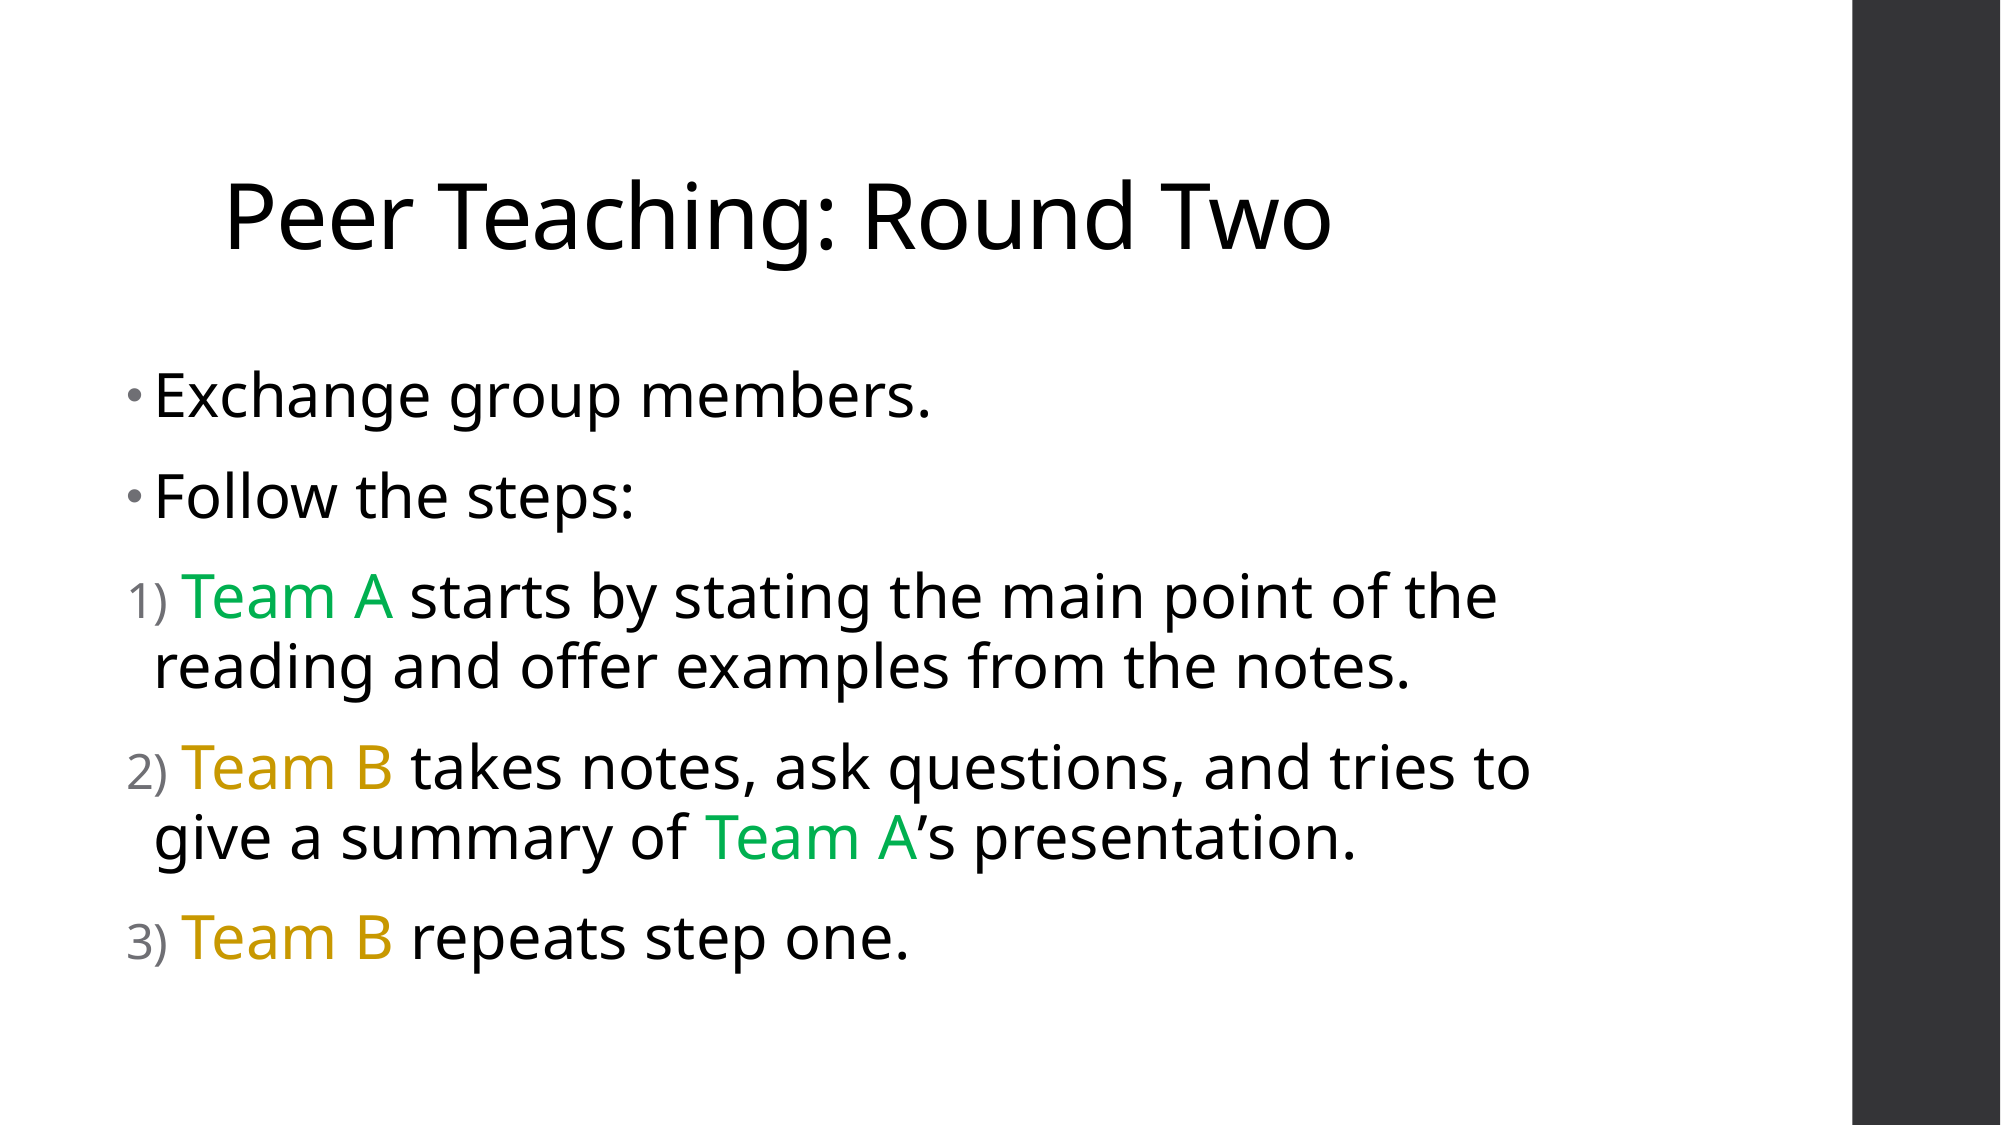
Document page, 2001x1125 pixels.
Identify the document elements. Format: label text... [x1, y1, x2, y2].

list Exchange group members. Follow the steps: Team A starts by stating the main point of the reading and offer examples from the notes. Team B takes notes, ask questions, and tries to give a summary of Team A’s presentation. Team B repeats step one. [111, 354, 1629, 992]
title Peer Teaching: Round Two [206, 60, 1797, 278]
